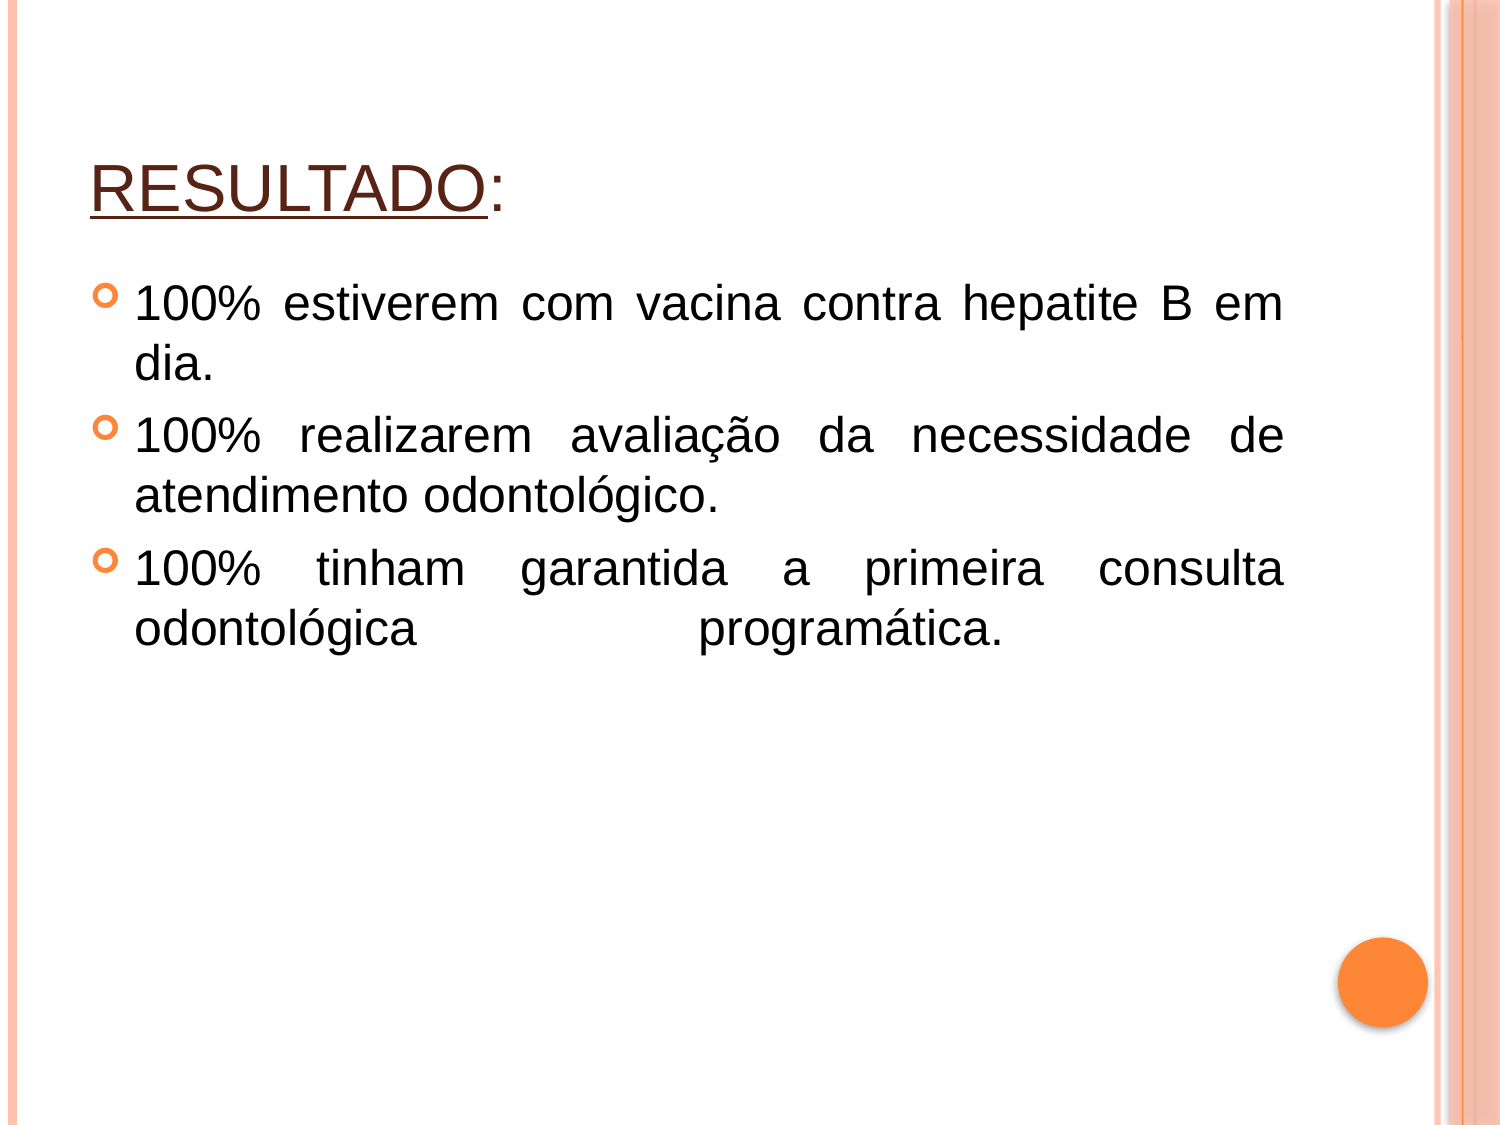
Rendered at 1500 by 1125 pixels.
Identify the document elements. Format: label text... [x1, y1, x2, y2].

title Resultado: [75, 45, 1300, 233]
list 100% estiverem com vacina contra hepatite B em dia. 100% realizarem avaliação da necessidade de atendimento odontológico. 100% tinham garantida a primeira consulta odontológica programática. [75, 262, 1300, 1062]
